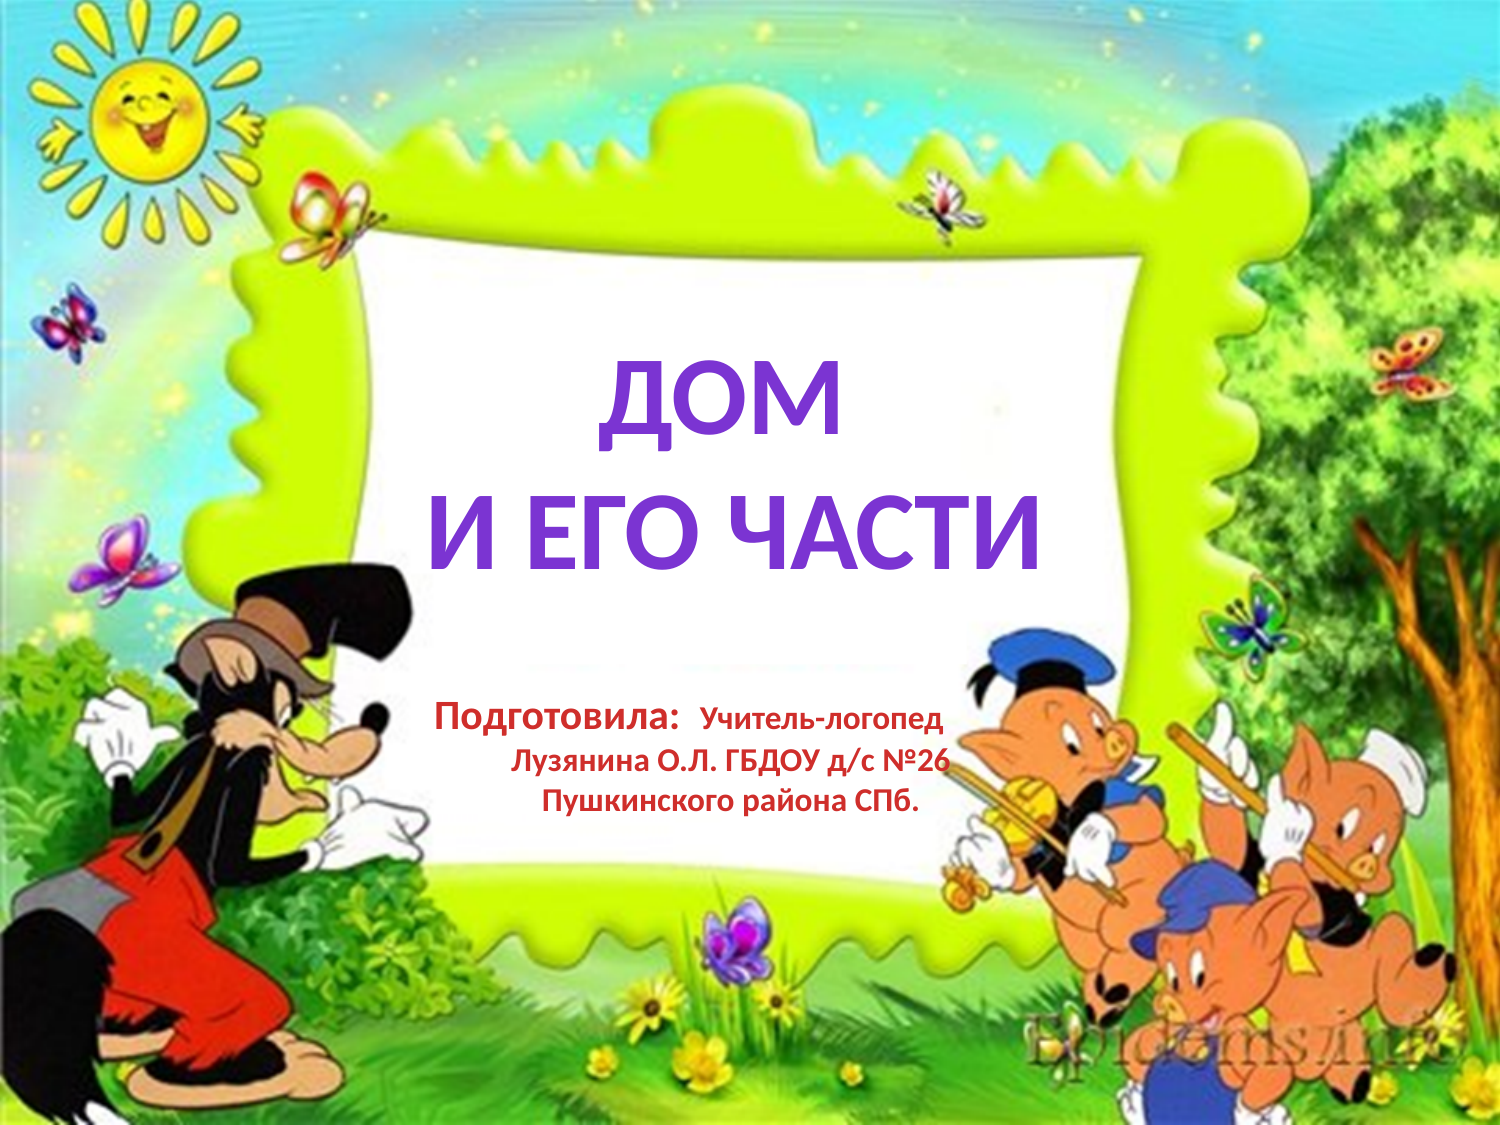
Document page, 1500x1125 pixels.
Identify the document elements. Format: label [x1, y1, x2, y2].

list [0, 0, 1500, 1125]
